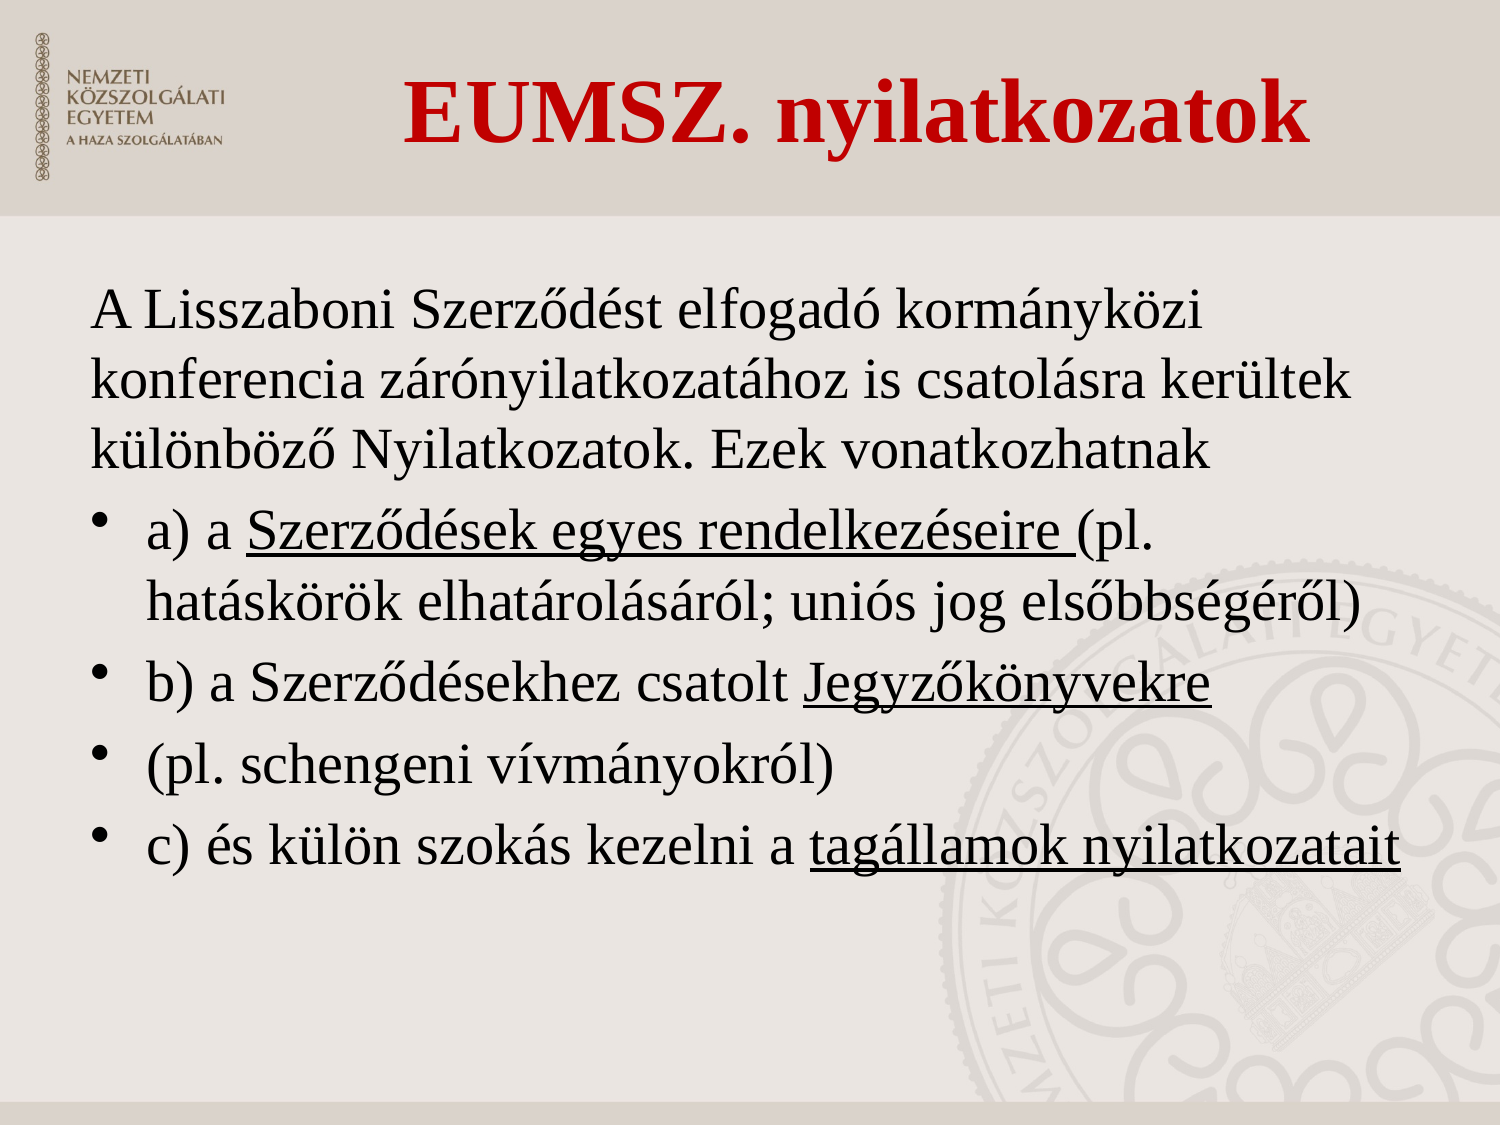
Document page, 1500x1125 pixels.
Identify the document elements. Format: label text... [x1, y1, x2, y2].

picture [0, 0, 1500, 1125]
list A Lisszaboni Szerződést elfogadó kormányközi konferencia zárónyilatkozatához is csatolásra kerültek különböző Nyilatkozatok. Ezek vonatkozhatnak a) a Szerződések egyes rendelkezéseire (pl. hatáskörök elhatárolásáról; uniós jog elsőbbségéről) b) a Szerződésekhez csatolt Jegyzőkönyvekre (pl. schengeni vívmányokról) c) és külön szokás kezelni a tagállamok nyilatkozatait [75, 262, 1425, 1005]
title EUMSZ. nyilatkozatok [183, 12, 1500, 200]
